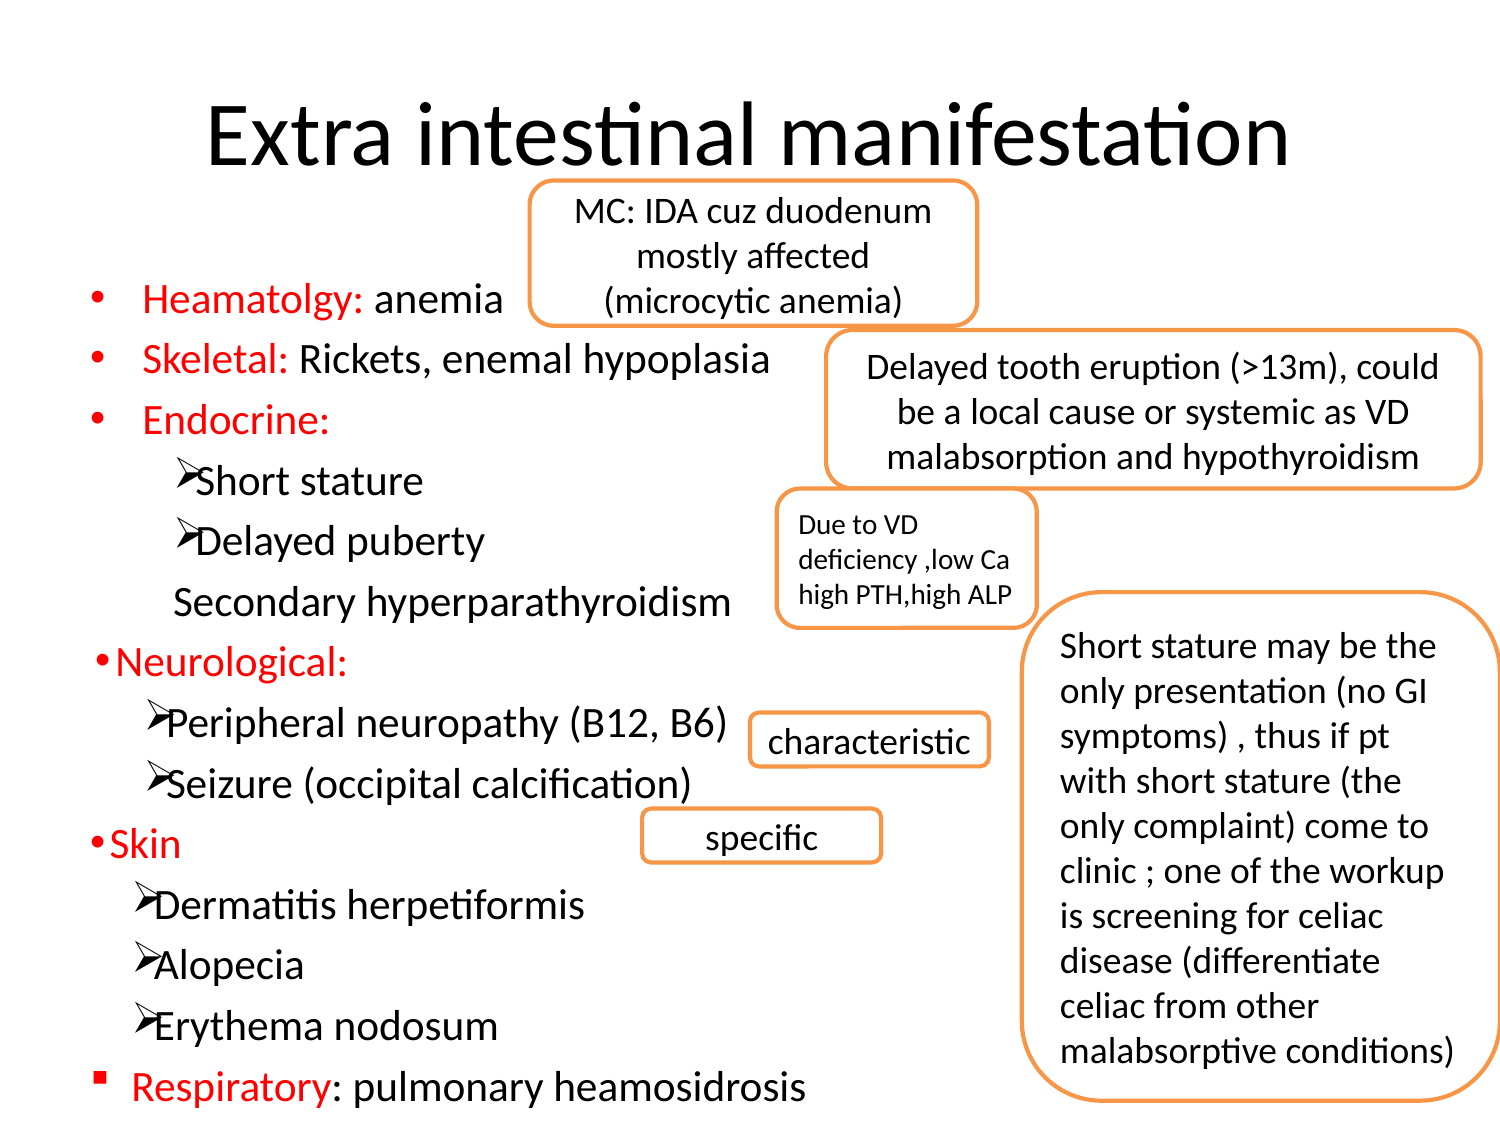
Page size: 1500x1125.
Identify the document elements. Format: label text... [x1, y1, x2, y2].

list Heamatolgy: anemia Skeletal: Rickets, enemal hypoplasia Endocrine: Short stature Delayed puberty Secondary hyperparathyroidism Neurological: Peripheral neuropathy (B12, B6) Seizure (occipital calcification) Skin Dermatitis herpetiformis Alopecia Erythema nodosum Respiratory: pulmonary heamosidrosis [75, 262, 1425, 1125]
text_box characteristic [747, 710, 992, 769]
text_box Due to VD deficiency ,low Ca high PTH,high ALP [774, 486, 1039, 630]
text_box MC: IDA cuz duodenum mostly affected (microcytic anemia) [527, 178, 980, 328]
text_box Delayed tooth eruption (>13m), could be a local cause or systemic as VD malabsorption and hypothyroidism [824, 327, 1483, 491]
title Extra intestinal manifestation [75, 45, 1424, 213]
text_box specific [640, 806, 884, 865]
text_box Short stature may be the only presentation (no GI symptoms) , thus if pt with short stature (the only complaint) come to clinic ; one of the workup is screening for celiac disease (differentiate celiac from other malabsorptive conditions) [1019, 590, 1500, 1103]
